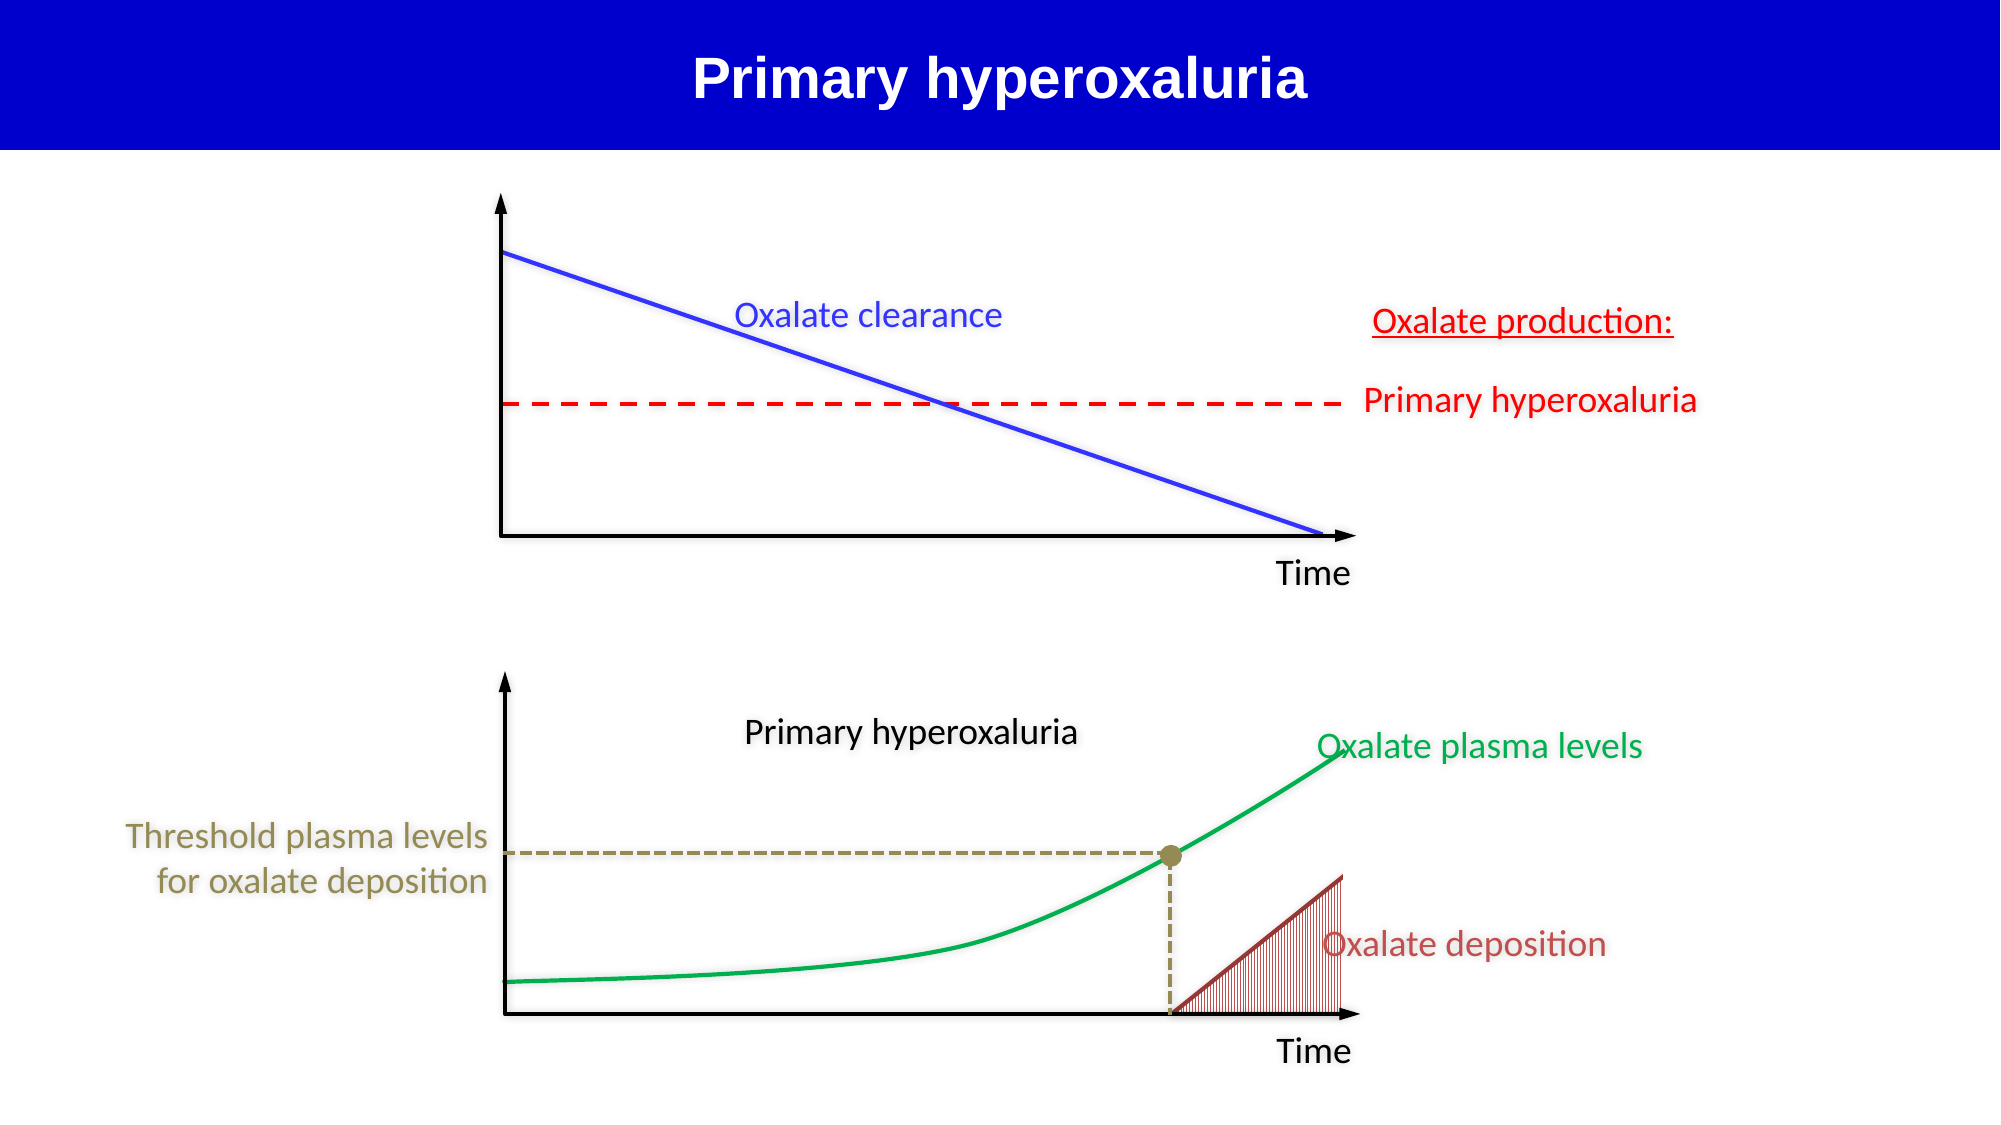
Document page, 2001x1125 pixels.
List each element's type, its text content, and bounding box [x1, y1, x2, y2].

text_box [107, 803, 1181, 1015]
text_box [1327, 524, 1357, 536]
text_box Primary hyperoxaluria [1348, 367, 1714, 427]
text_box Primary hyperoxaluria [0, 0, 2000, 150]
text_box Time [1260, 540, 1366, 601]
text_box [500, 251, 1323, 535]
text_box Oxalate production: [1357, 288, 1689, 349]
text_box [494, 192, 644, 251]
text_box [502, 670, 1614, 1073]
text_box [1328, 402, 1344, 406]
